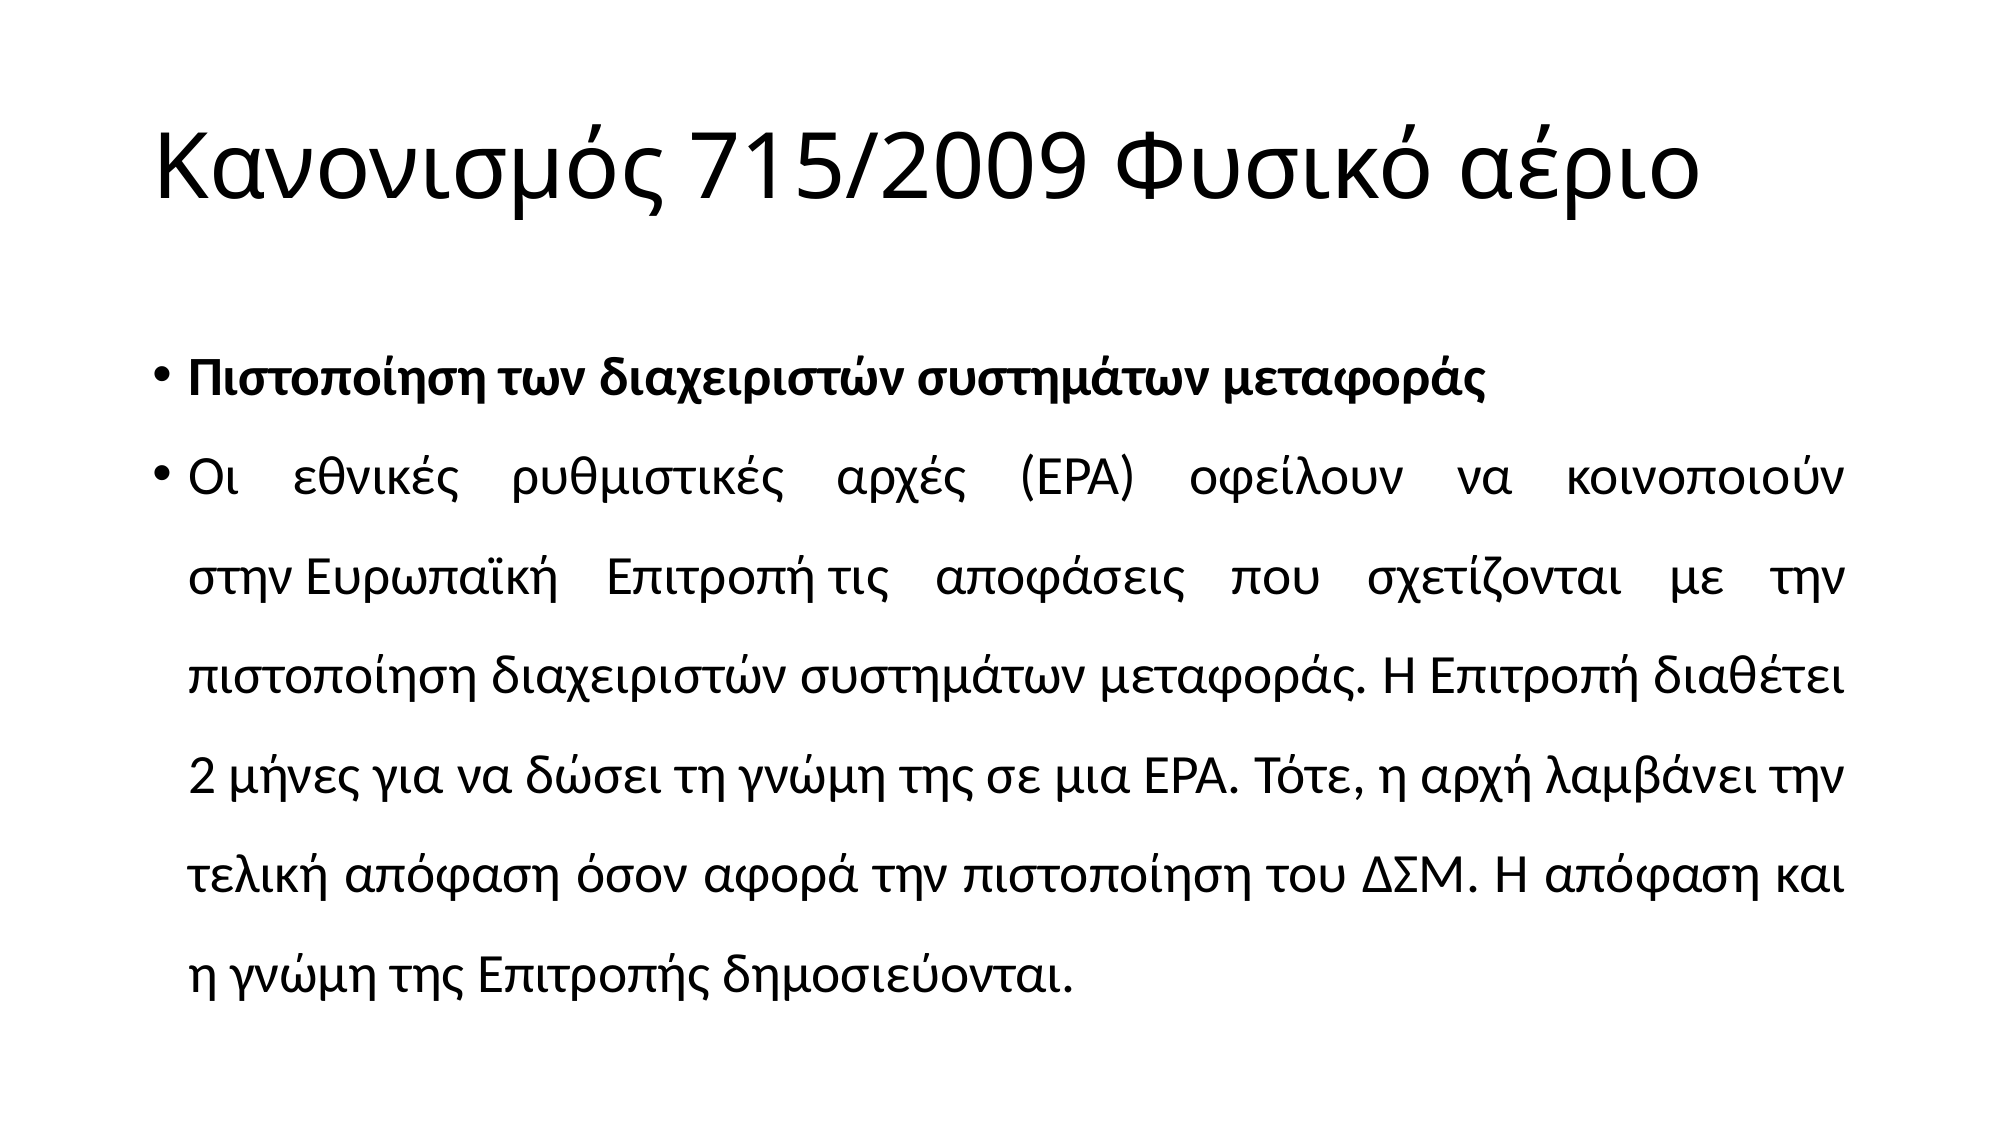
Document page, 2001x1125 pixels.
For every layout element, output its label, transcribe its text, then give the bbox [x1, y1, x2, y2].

list Πιστοποίηση των διαχειριστών συστημάτων μεταφοράς Οι εθνικές ρυθμιστικές αρχές (ΕΡΑ) οφείλουν να κοινοποιούν στην Ευρωπαϊκή Επιτροπή τις αποφάσεις που σχετίζονται με την πιστοποίηση διαχειριστών συστημάτων μεταφοράς. Η Επιτροπή διαθέτει 2 μήνες για να δώσει τη γνώμη της σε μια ΕΡΑ. Τότε, η αρχή λαμβάνει την τελική απόφαση όσον αφορά την πιστοποίηση του ΔΣΜ. Η απόφαση και η γνώμη της Επιτροπής δημοσιεύονται. [137, 299, 1863, 1014]
title Κανονισμός 715/2009 Φυσικό αέριο [137, 59, 1863, 278]
